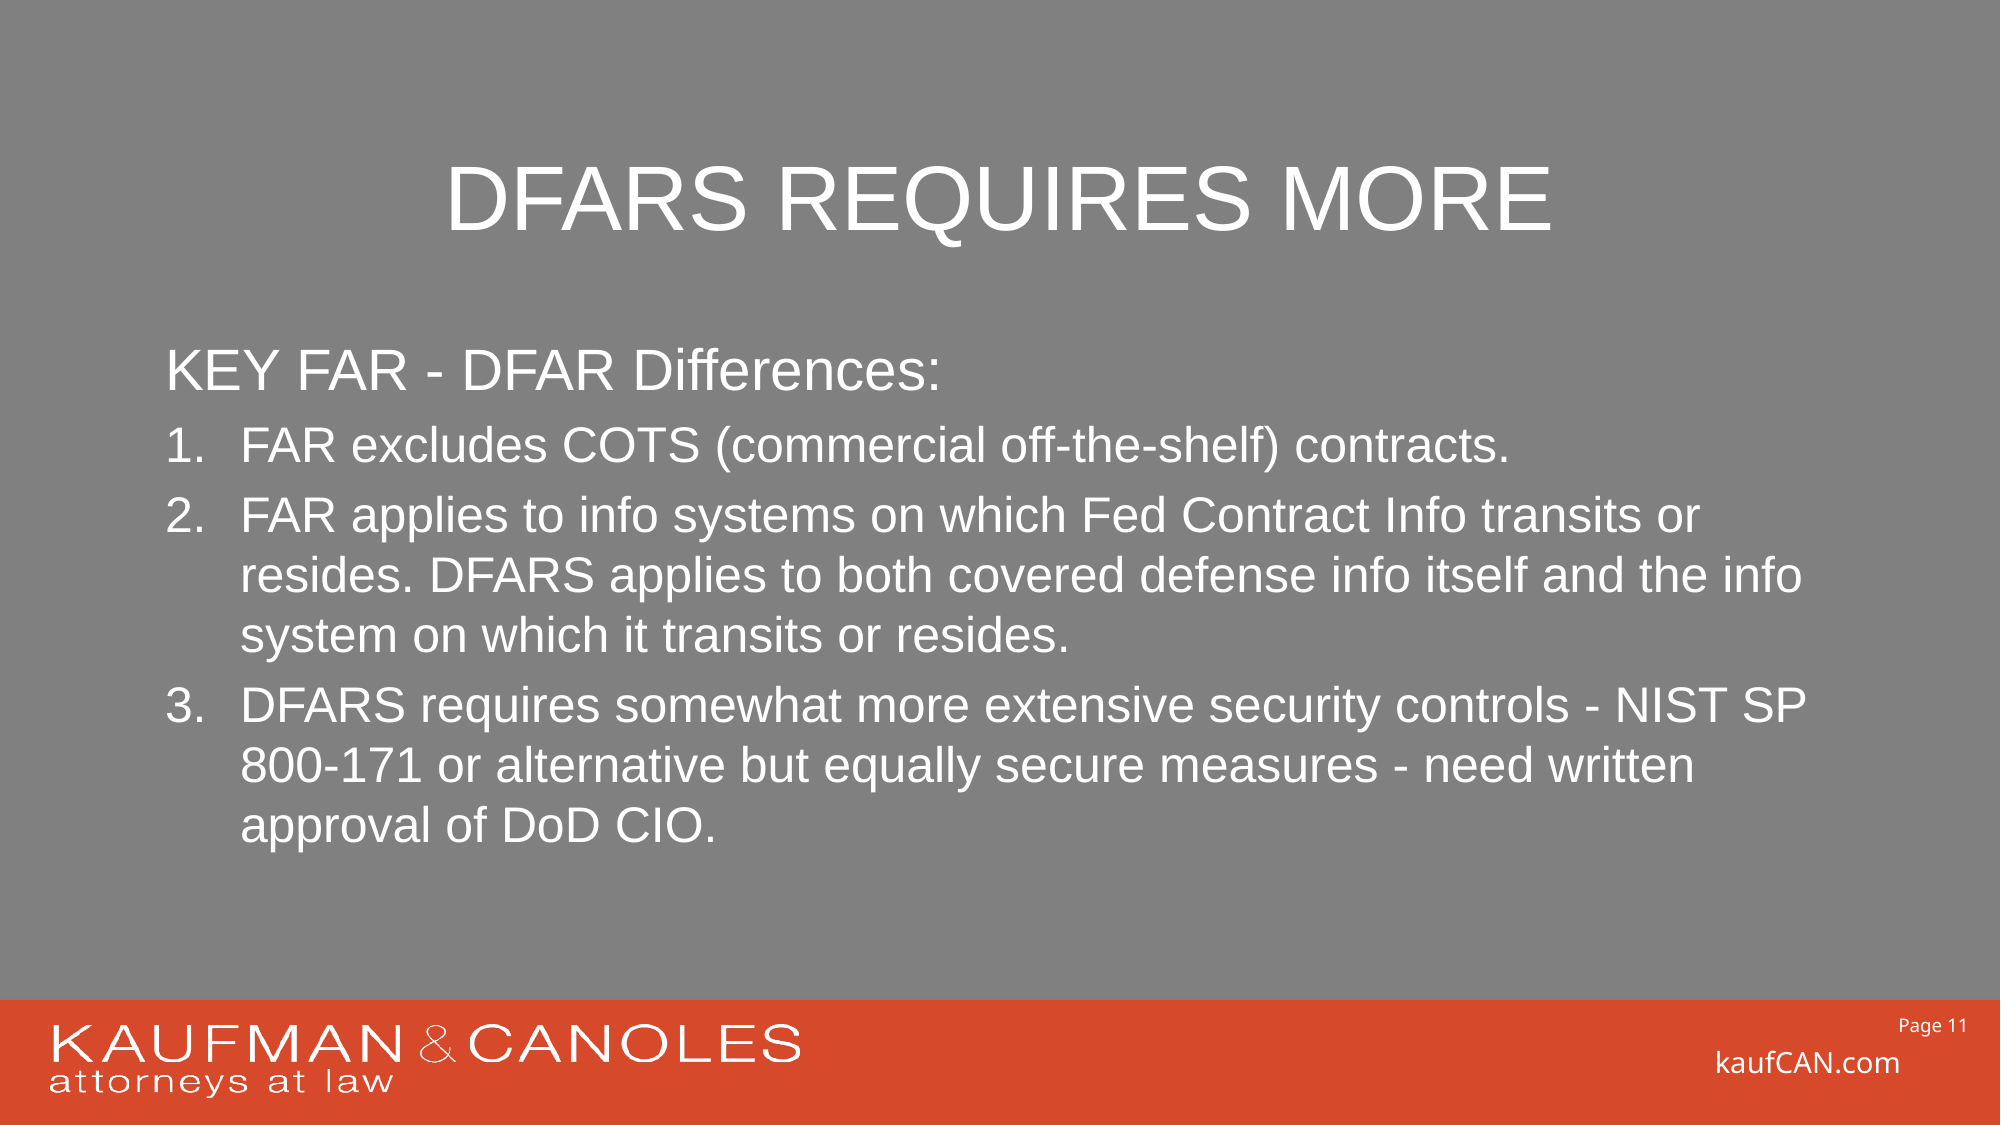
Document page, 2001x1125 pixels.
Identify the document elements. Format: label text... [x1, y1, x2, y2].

list KEY FAR - DFAR Differences: FAR excludes COTS (commercial off-the-shelf) contracts. FAR applies to info systems on which Fed Contract Info transits or resides. DFARS applies to both covered defense info itself and the info system on which it transits or resides. DFARS requires somewhat more extensive security controls - NIST SP 800-171 or alternative but equally secure measures - need written approval of DoD CIO. [150, 324, 1850, 925]
picture [50, 1024, 800, 1098]
title DFARS REQUIRES MORE [150, 99, 1850, 288]
